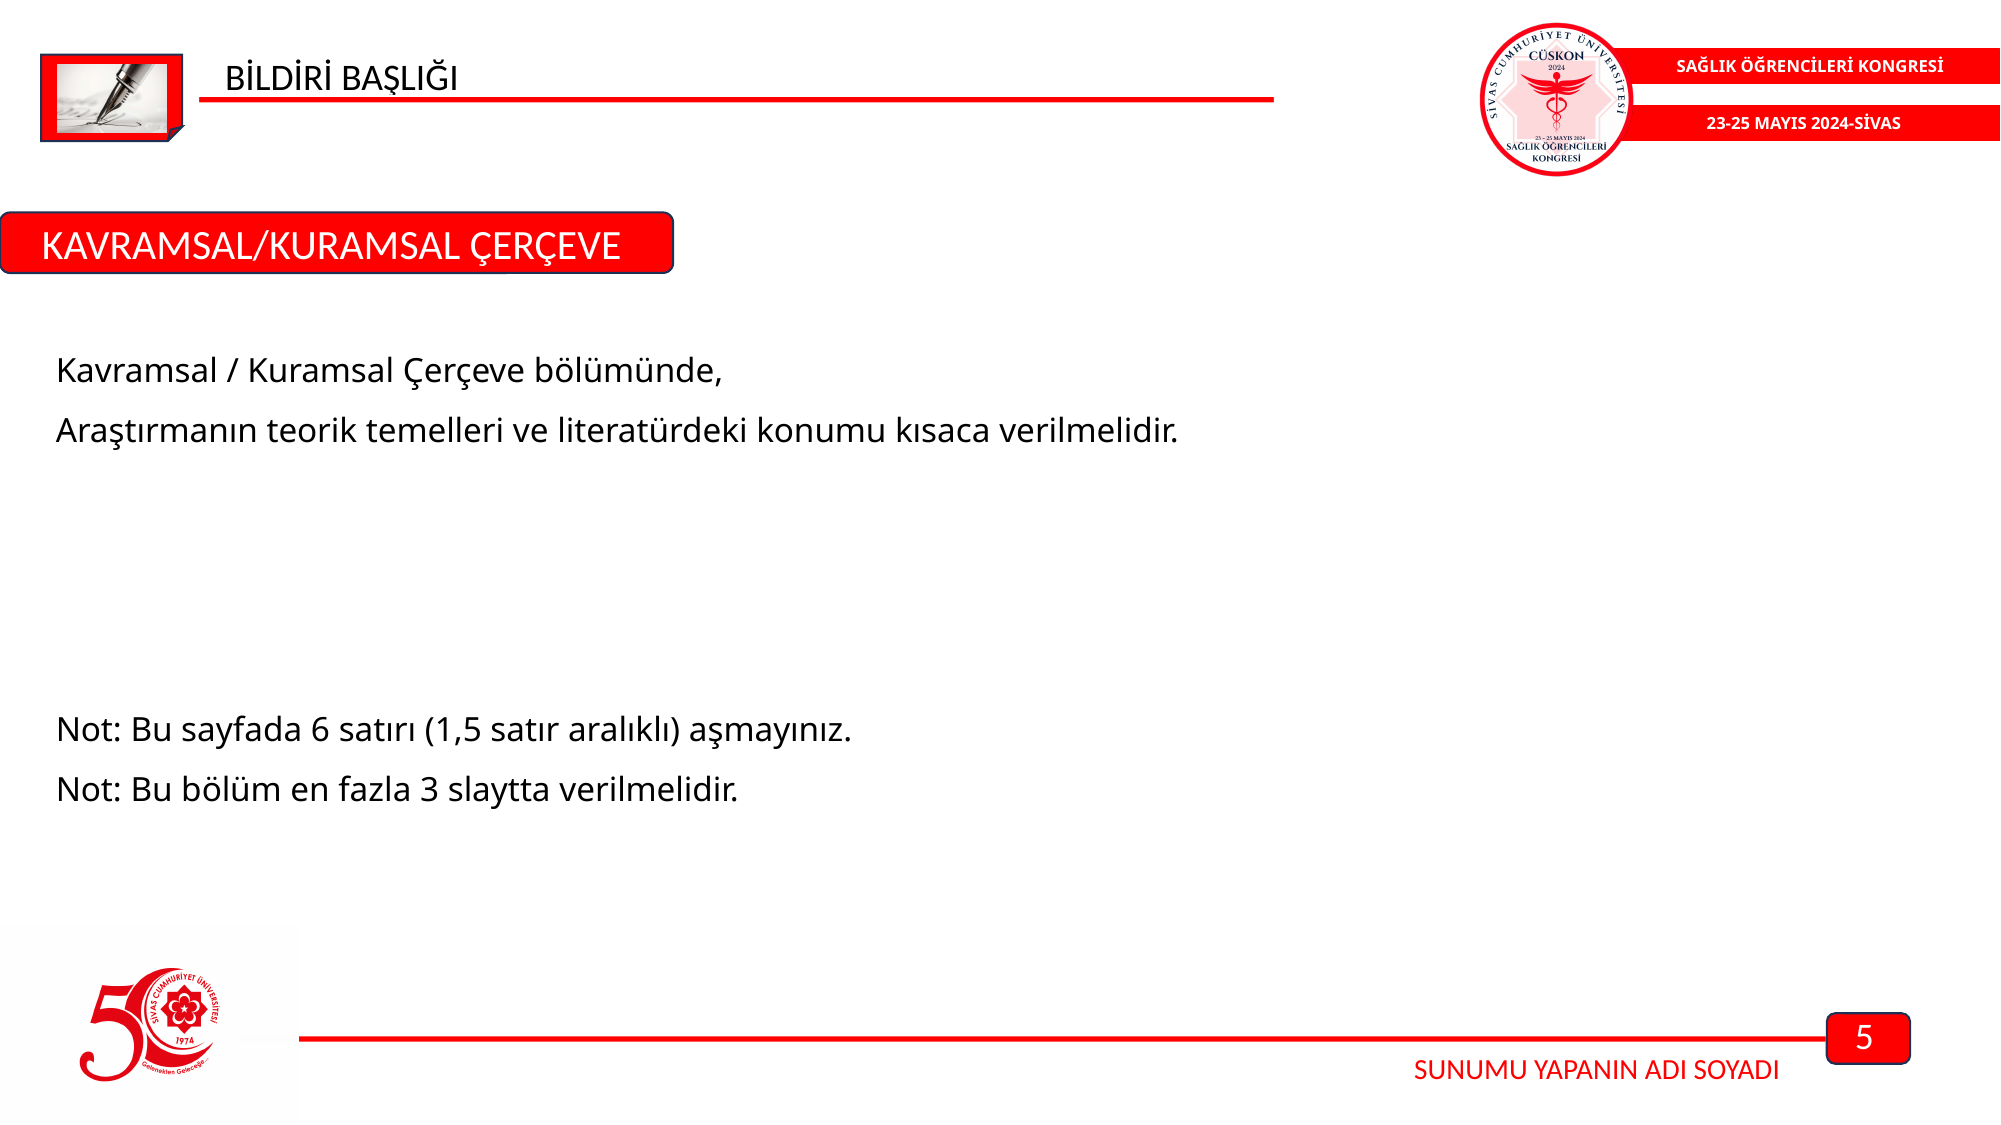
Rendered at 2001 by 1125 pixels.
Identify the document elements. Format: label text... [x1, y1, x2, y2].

text_box [1825, 1012, 1840, 1065]
text_box [40, 53, 186, 143]
text_box SUNUMU YAPANIN ADI SOYADI [1338, 1043, 1856, 1093]
picture [1471, 14, 1642, 185]
text_box KAVRAMSAL/KURAMSAL ÇERÇEVE [0, 210, 669, 275]
text_box BİLDİRİ BAŞLIĞI [155, 45, 529, 105]
picture [0, 924, 299, 1125]
picture [57, 64, 167, 133]
text_box [1904, 1012, 1912, 1065]
text_box [669, 213, 675, 273]
text_box SAĞLIK ÖĞRENCİLERİ KONGRESİ [1642, 48, 2000, 84]
text_box [197, 94, 1276, 105]
text_box 23-25 MAYIS 2024-SİVAS [1642, 105, 2000, 141]
text_box 5 [1840, 1004, 1904, 1065]
text_box [299, 1034, 1825, 1044]
text_box Kavramsal / Kuramsal Çerçeve bölümünde, Araştırmanın teorik temelleri ve literatürdeki konumu kısaca verilmelidir. Not: Bu sayfada 6 satırı (1,5 satır aralıklı) aşmayınız. Not: Bu bölüm en fazla 3 slaytta verilmelidir. [41, 321, 1840, 816]
